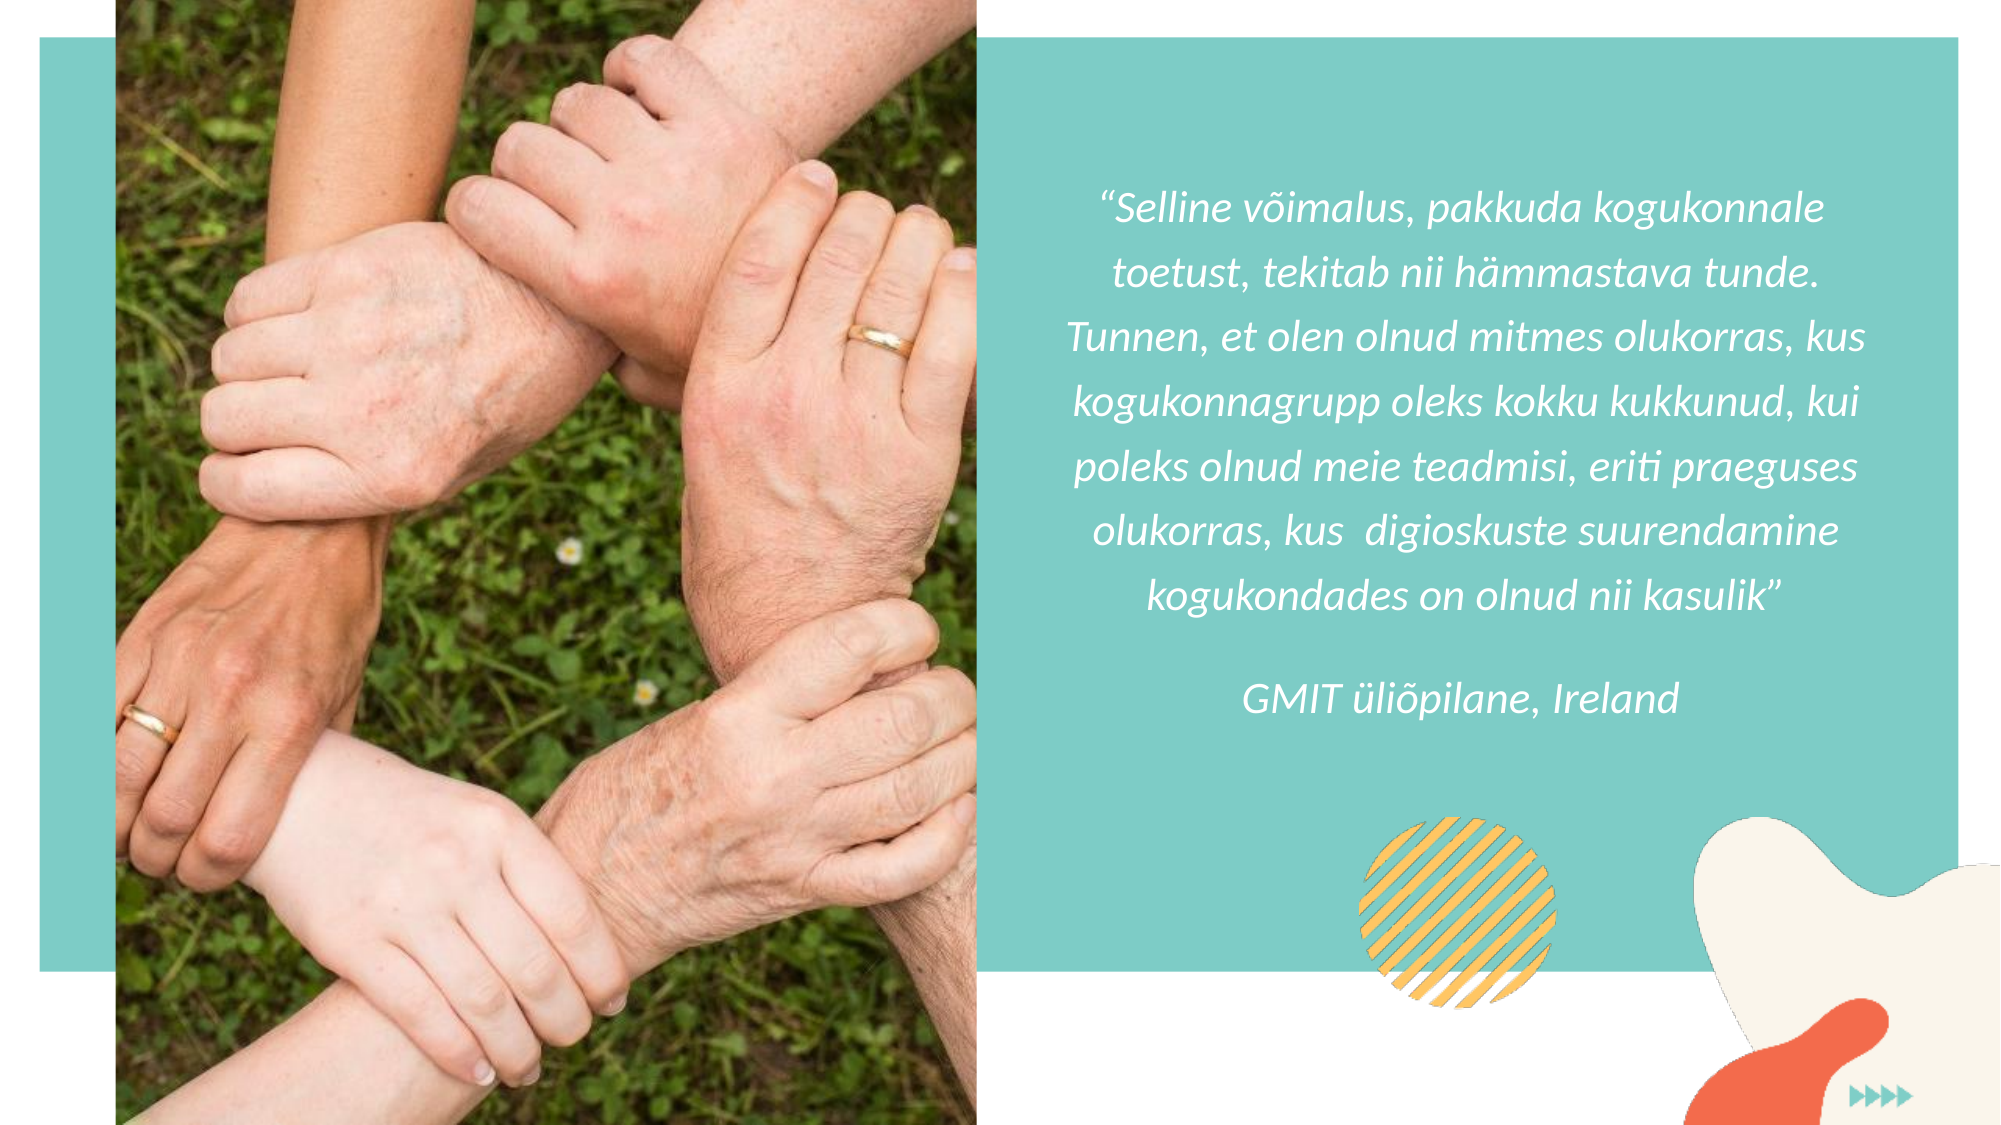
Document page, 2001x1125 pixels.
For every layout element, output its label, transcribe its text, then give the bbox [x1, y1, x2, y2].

picture [115, 0, 977, 1125]
list “Selline võimalus, pakkuda kogukonnale toetust, tekitab nii hämmastava tunde. Tunnen, et olen olnud mitmes olukorras, kus kogukonnagrupp oleks kokku kukkunud, kui poleks olnud meie teadmisi, eriti praeguses olukorras, kus digioskuste suurendamine kogukondades on olnud nii kasulik” GMIT üliõpilane, Ireland [1047, 134, 1885, 757]
picture [1359, 817, 2000, 1125]
